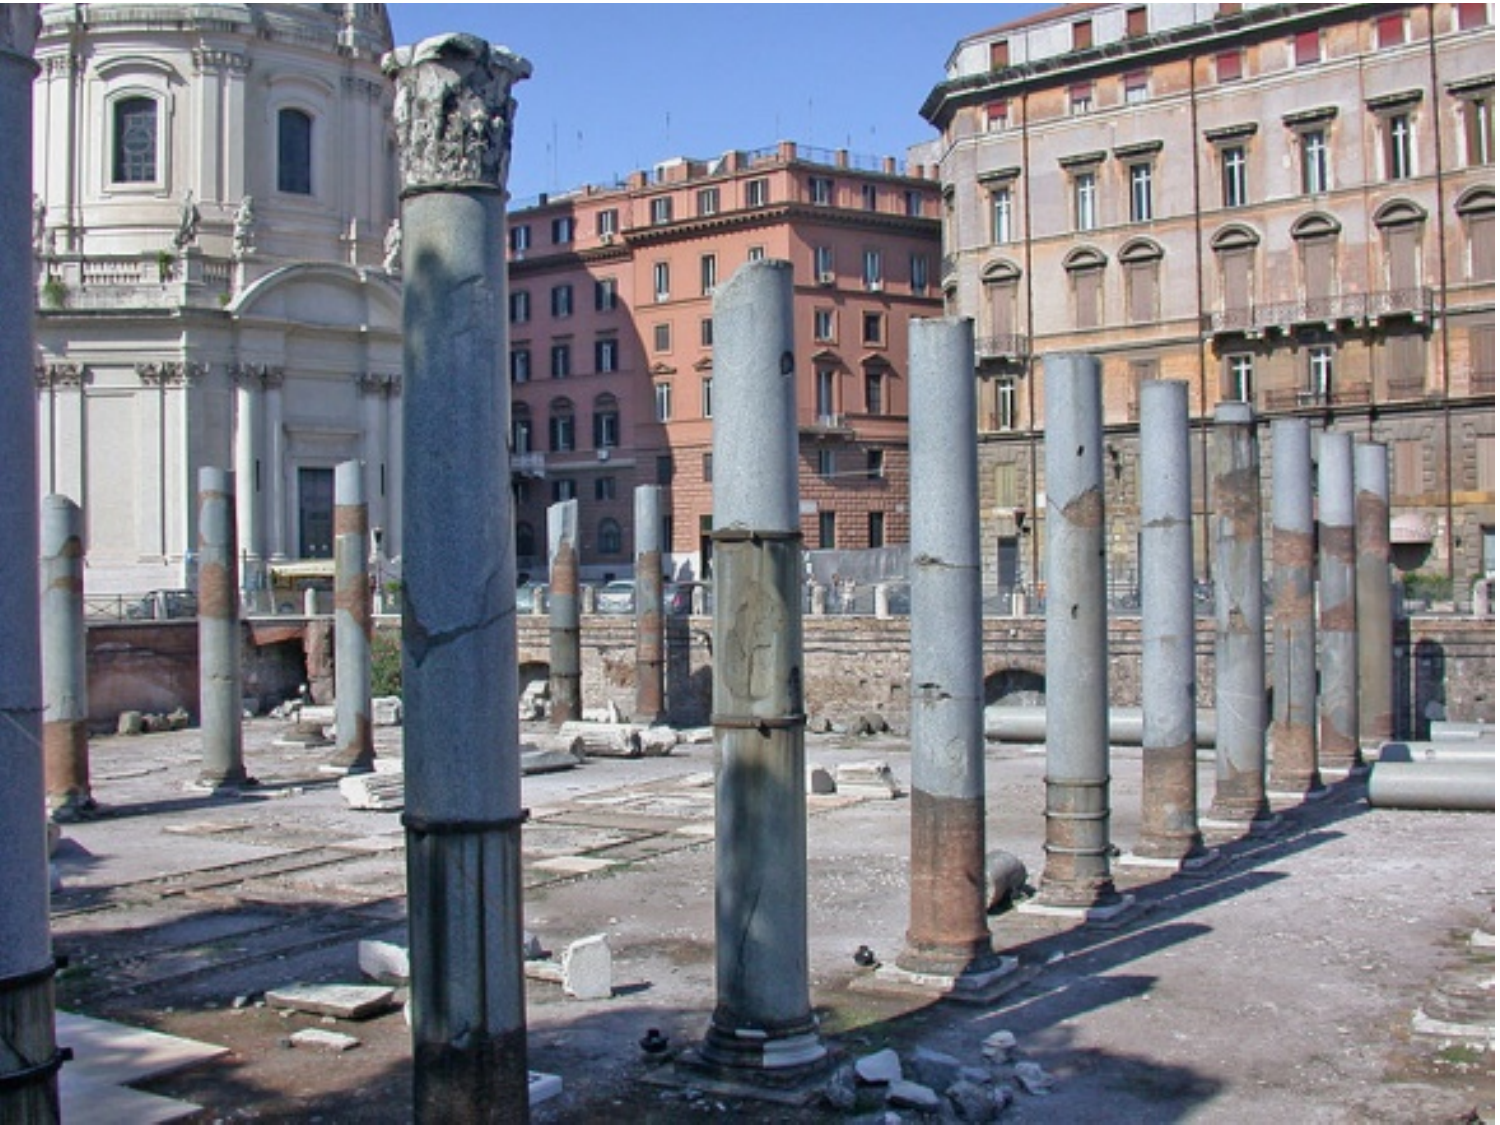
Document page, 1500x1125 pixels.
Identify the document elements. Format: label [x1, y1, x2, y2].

list [0, 3, 1496, 1125]
